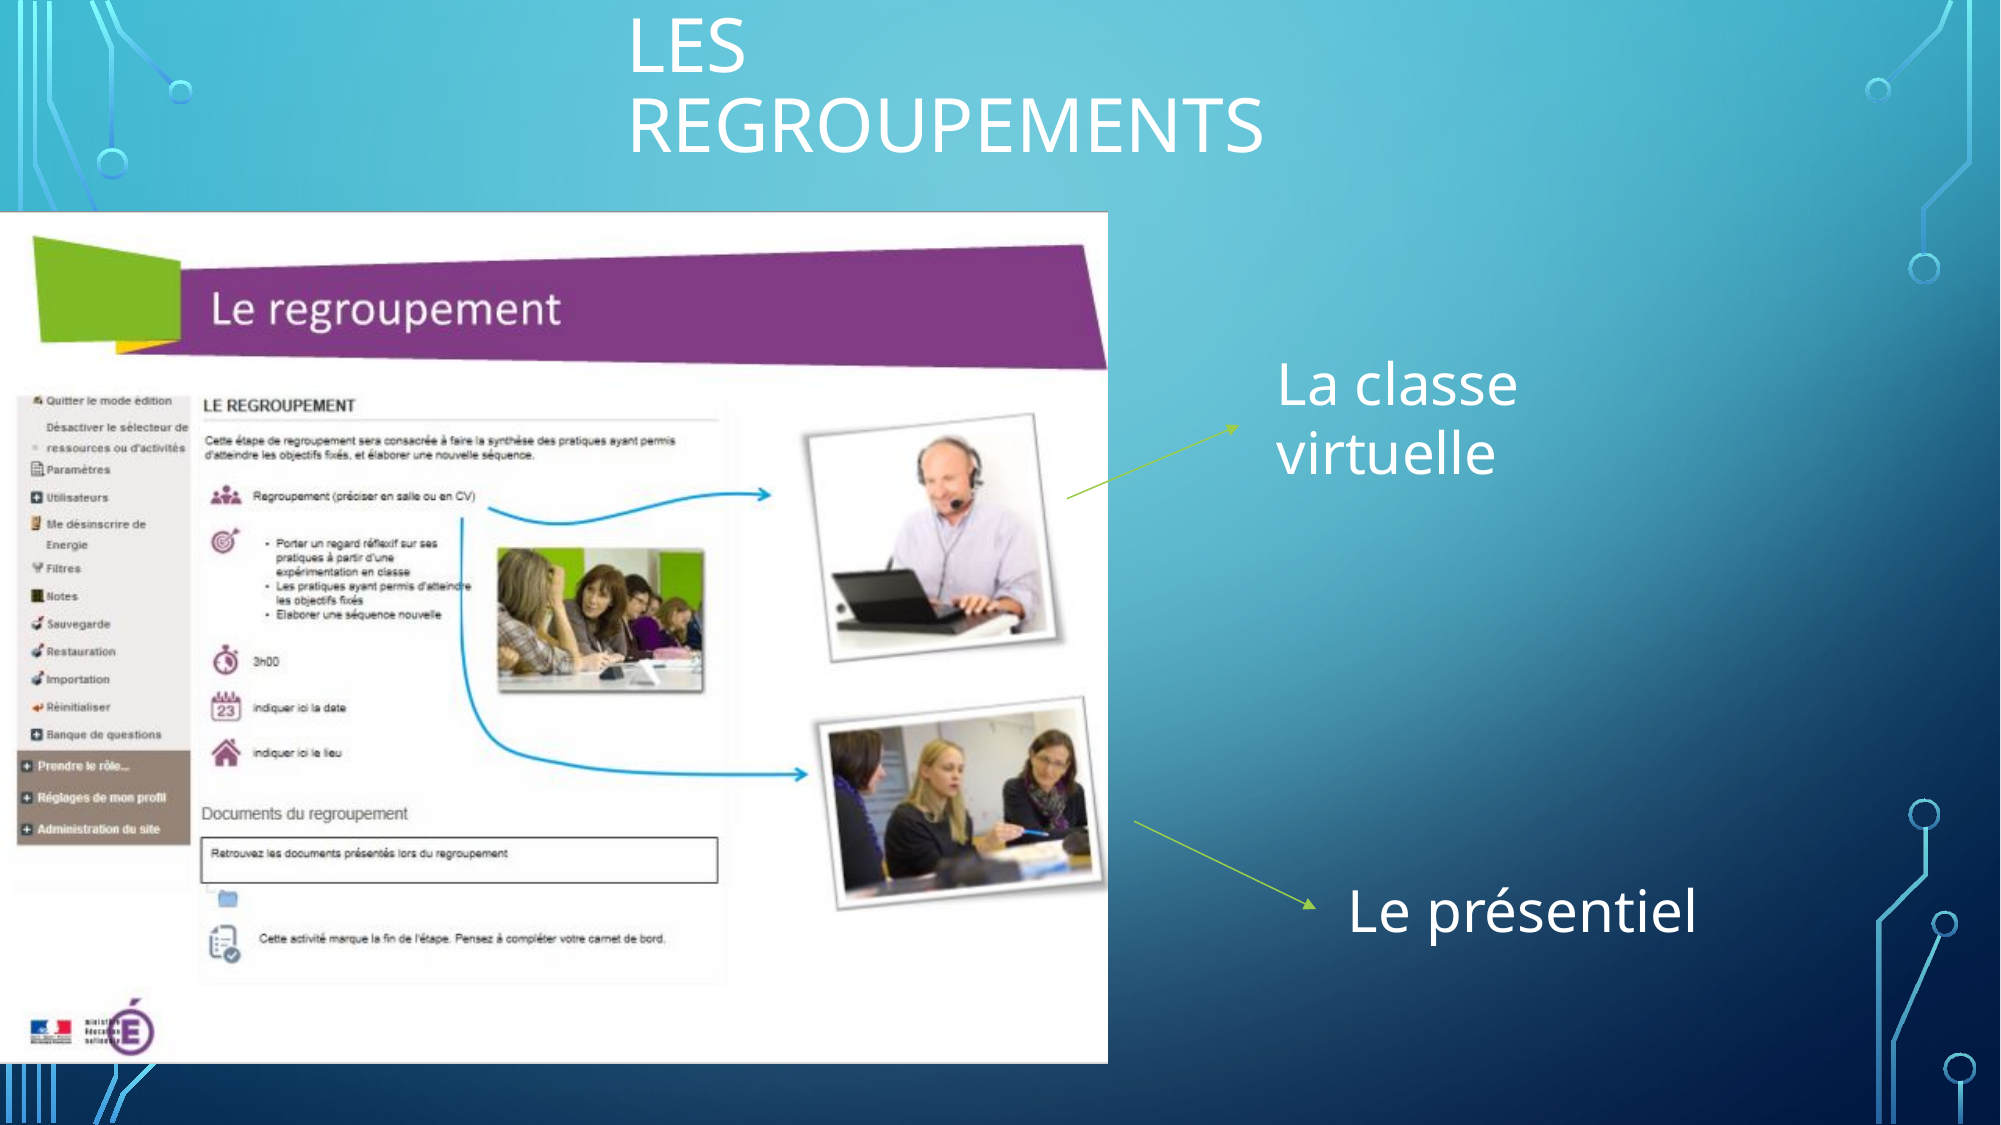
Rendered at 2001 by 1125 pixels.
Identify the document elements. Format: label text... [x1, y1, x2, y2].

text_box Le présentiel [1333, 866, 1778, 951]
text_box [1133, 821, 1317, 910]
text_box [1066, 424, 1240, 499]
title Les regroupements [610, 30, 1334, 147]
text_box La classe virtuelle [1261, 339, 1707, 495]
picture [0, 211, 1109, 1064]
